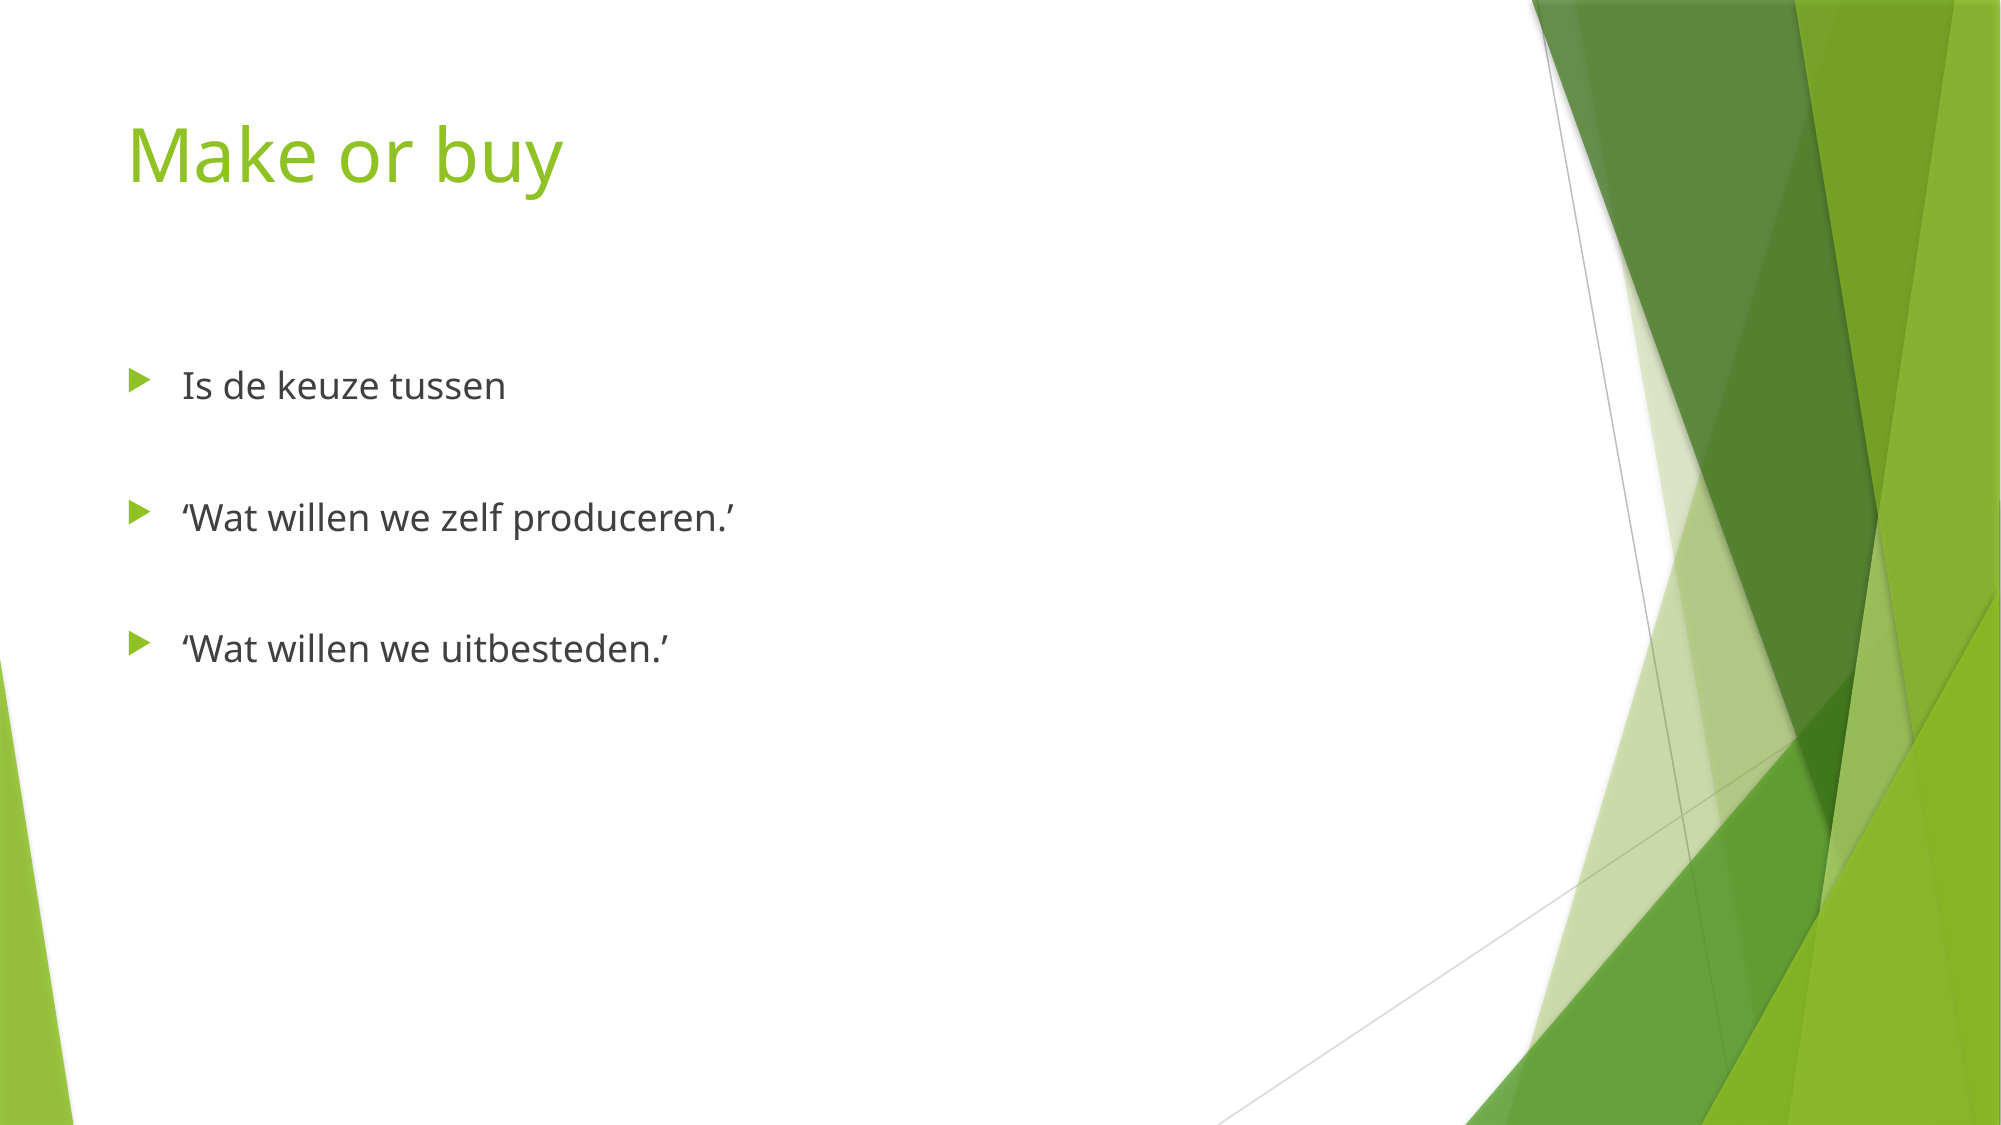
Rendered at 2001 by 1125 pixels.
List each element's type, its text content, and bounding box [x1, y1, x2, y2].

list Is de keuze tussen ‘Wat willen we zelf produceren.’ ‘Wat willen we uitbesteden.’ [111, 354, 1522, 992]
title Make or buy [111, 99, 1522, 317]
